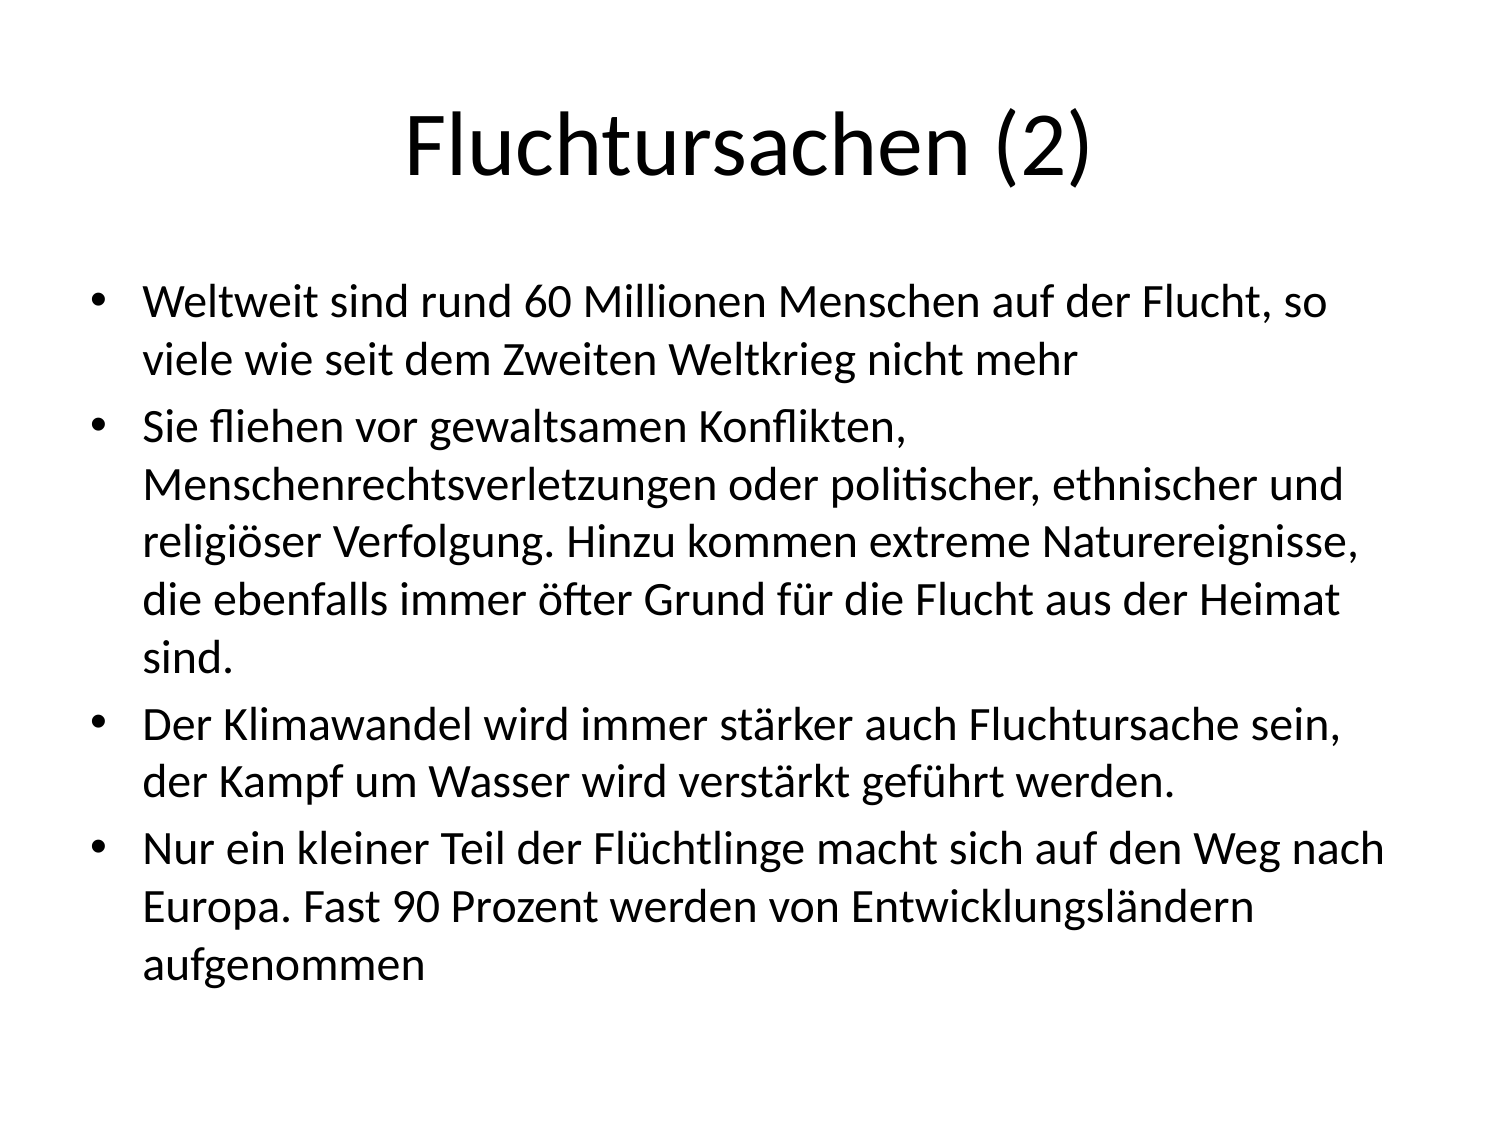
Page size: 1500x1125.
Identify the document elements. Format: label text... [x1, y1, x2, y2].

list Weltweit sind rund 60 Millionen Menschen auf der Flucht, so viele wie seit dem Zweiten Weltkrieg nicht mehr Sie fliehen vor gewaltsamen Konflikten, Menschenrechtsverletzungen oder politischer, ethnischer und religiöser Verfolgung. Hinzu kommen extreme Naturereignisse, die ebenfalls immer öfter Grund für die Flucht aus der Heimat sind. Der Klimawandel wird immer stärker auch Fluchtursache sein, der Kampf um Wasser wird verstärkt geführt werden. Nur ein kleiner Teil der Flüchtlinge macht sich auf den Weg nach Europa. Fast 90 Prozent werden von Entwicklungsländern aufgenommen [75, 262, 1425, 1005]
title Fluchtursachen (2) [75, 45, 1425, 233]
